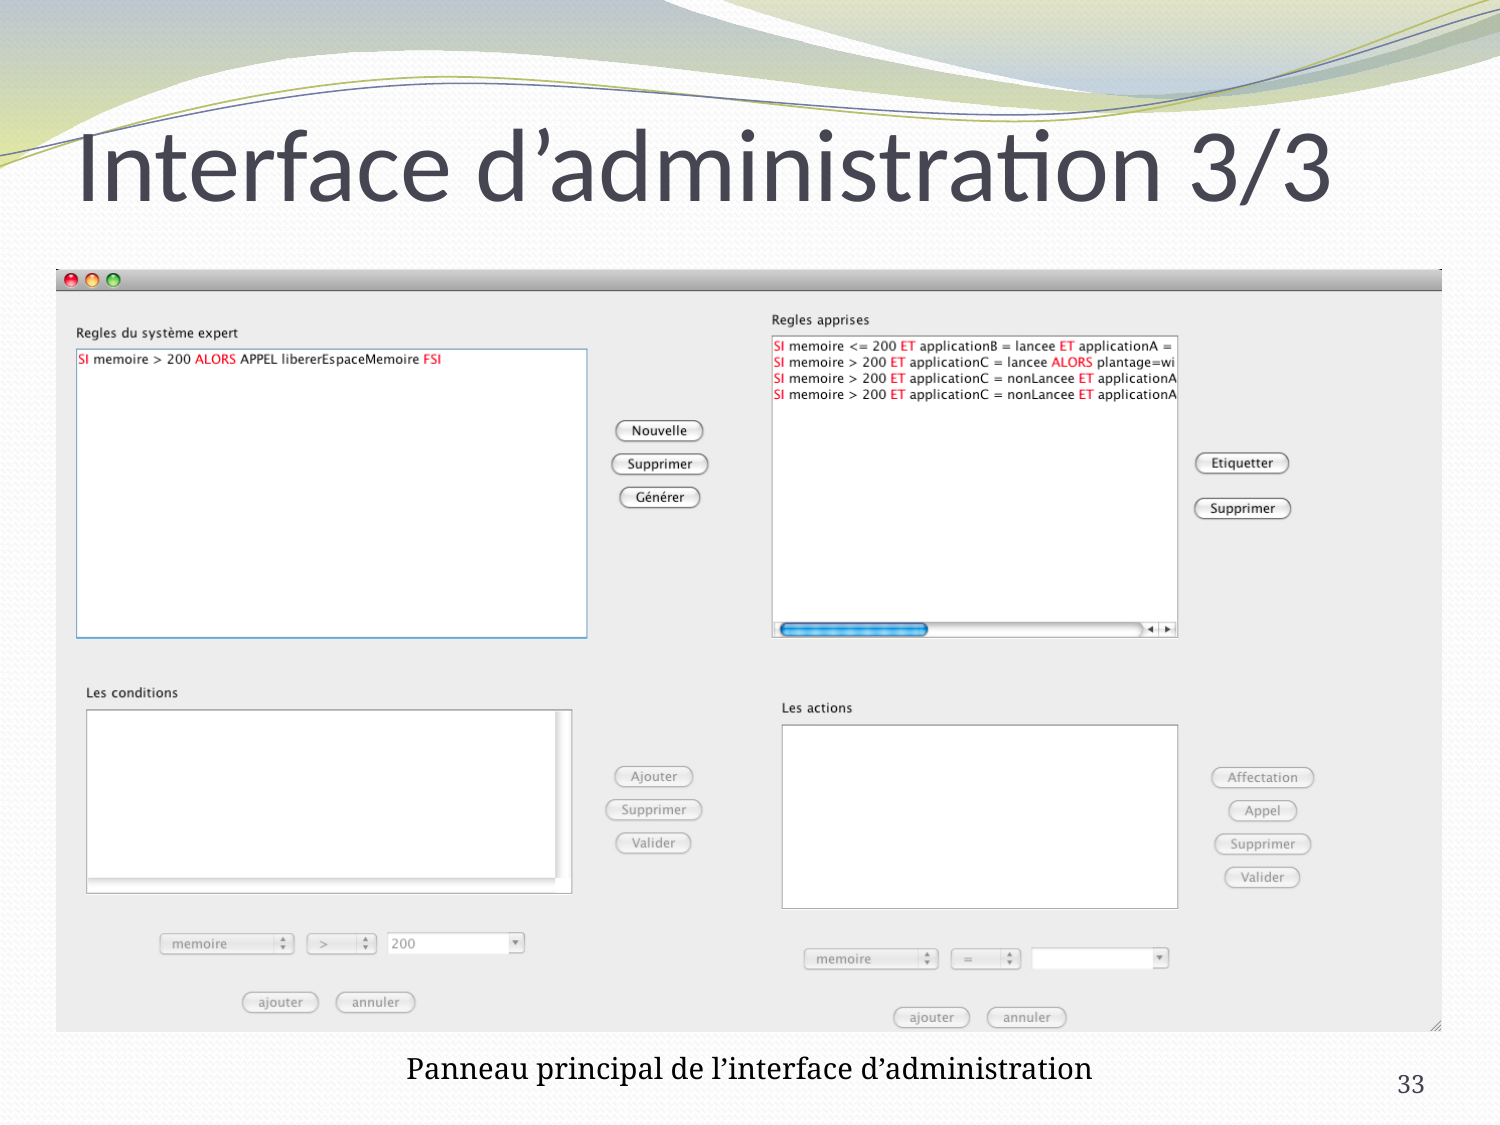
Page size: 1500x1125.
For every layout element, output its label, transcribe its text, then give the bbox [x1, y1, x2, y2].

title Interface d’administration 3/3 [75, 35, 1425, 223]
picture [55, 269, 1442, 1032]
slide_number 33 [1299, 1093, 1425, 1103]
text_box Panneau principal de l’interface d’administration [58, 1042, 1442, 1093]
